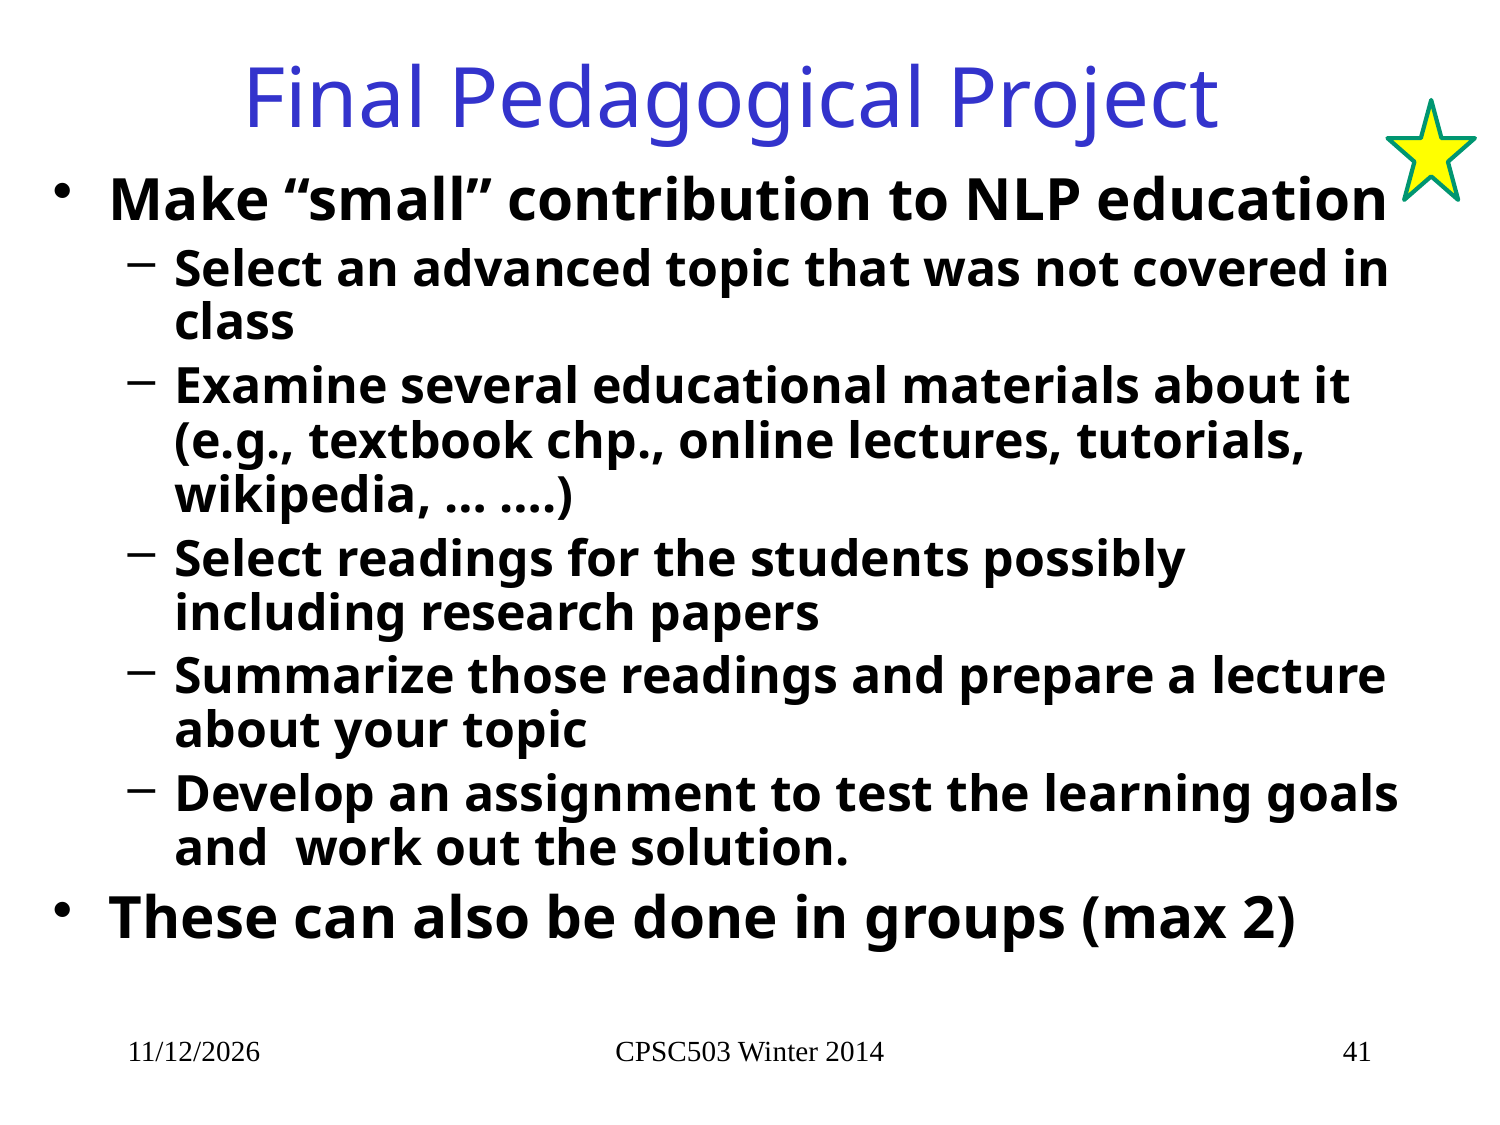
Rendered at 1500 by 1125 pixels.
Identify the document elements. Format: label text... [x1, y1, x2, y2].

list Make “small” contribution to NLP education Select an advanced topic that was not covered in class Examine several educational materials about it (e.g., textbook chp., online lectures, tutorials, wikipedia, … ….) Select readings for the students possibly including research papers Summarize those readings and prepare a lecture about your topic Develop an assignment to test the learning goals and work out the solution. These can also be done in groups (max 2) [37, 162, 1438, 976]
title Final Pedagogical Project [0, 0, 1500, 188]
slide_number 41 [1074, 1024, 1388, 1101]
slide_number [112, 1024, 426, 1101]
footer CPSC503 Winter 2014 [512, 1024, 988, 1101]
text_box [1385, 97, 1477, 202]
